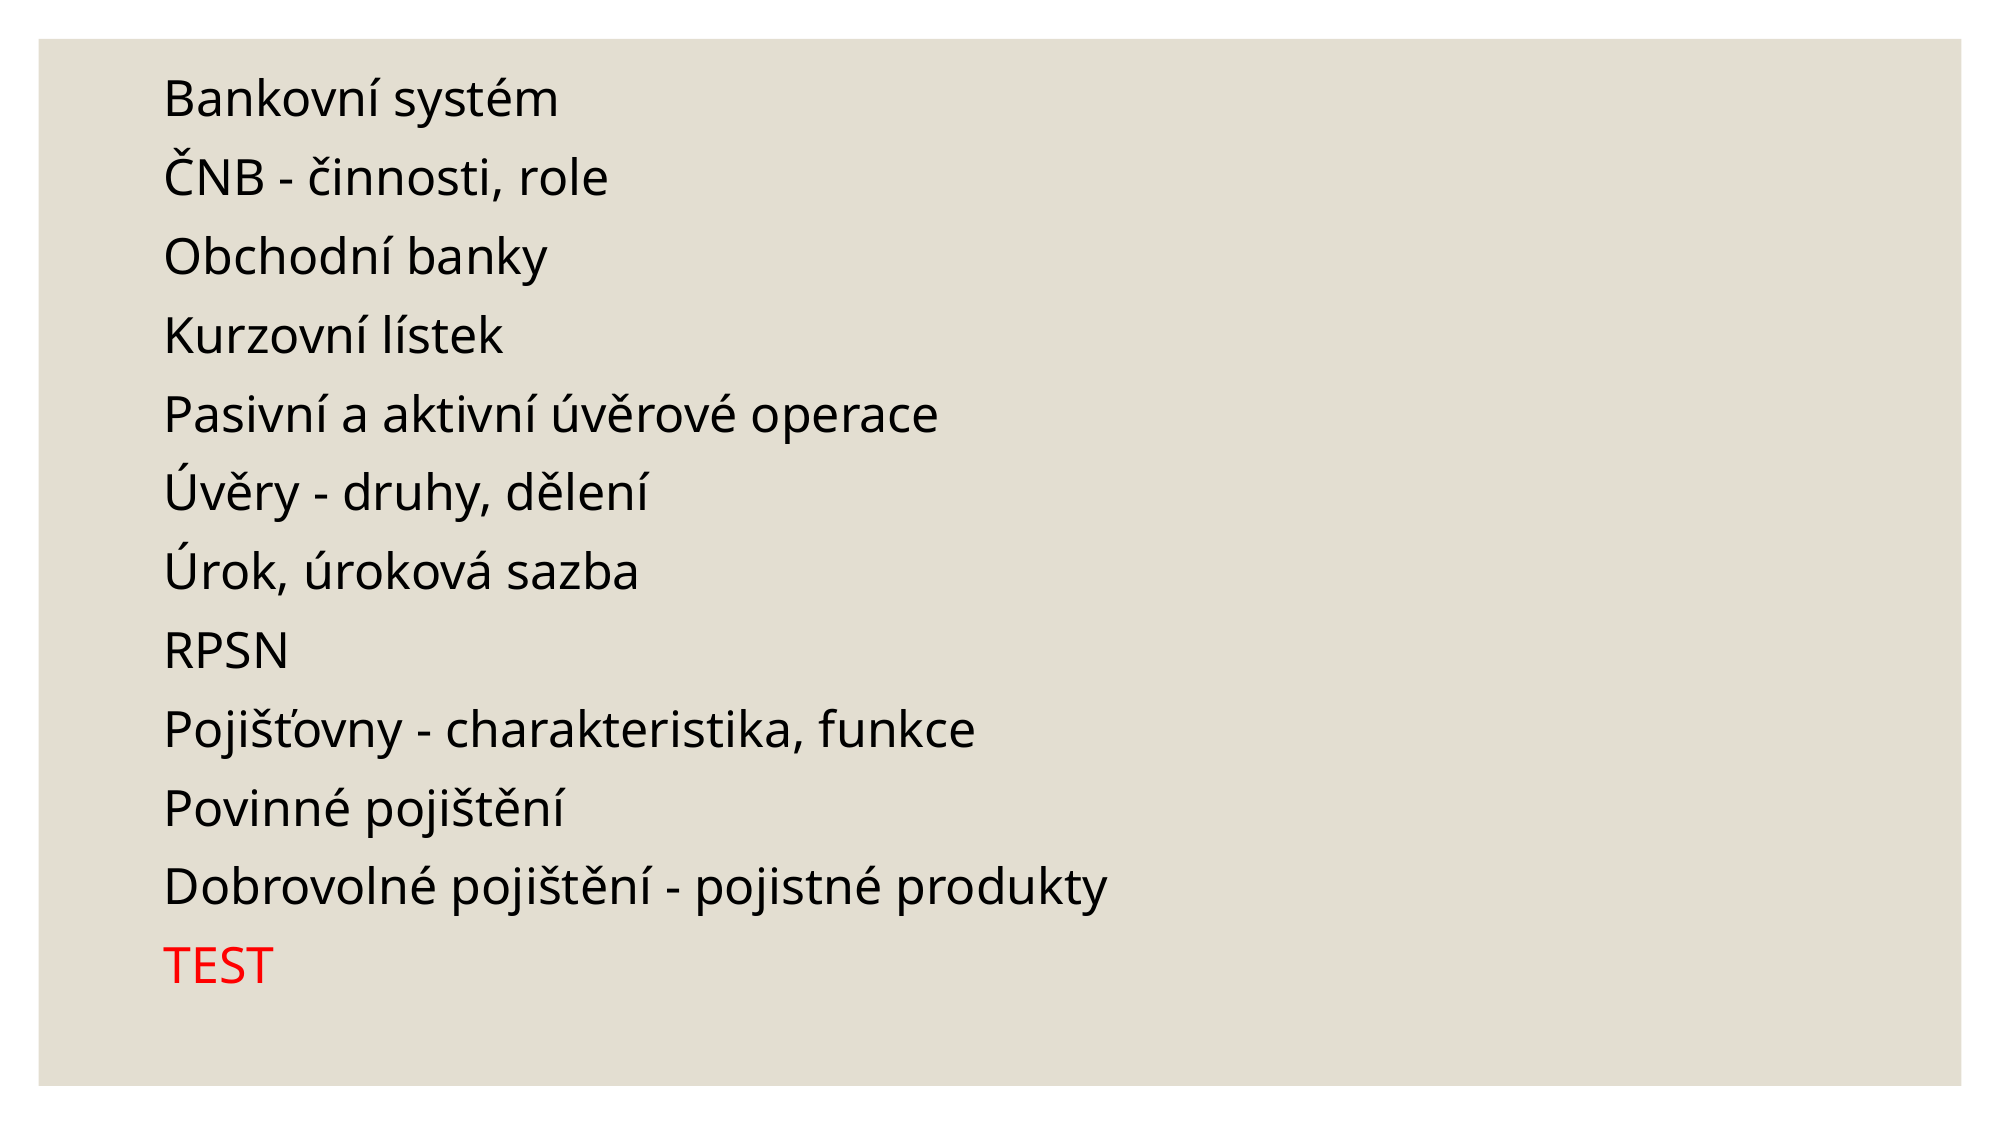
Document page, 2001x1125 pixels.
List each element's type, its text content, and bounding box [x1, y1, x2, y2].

list Bankovní systém ČNB - činnosti, role Obchodní banky Kurzovní lístek Pasivní a aktivní úvěrové operace Úvěry - druhy, dělení Úrok, úroková sazba RPSN Pojišťovny - charakteristika, funkce Povinné pojištění Dobrovolné pojištění - pojistné produkty TEST [135, 59, 1825, 1050]
